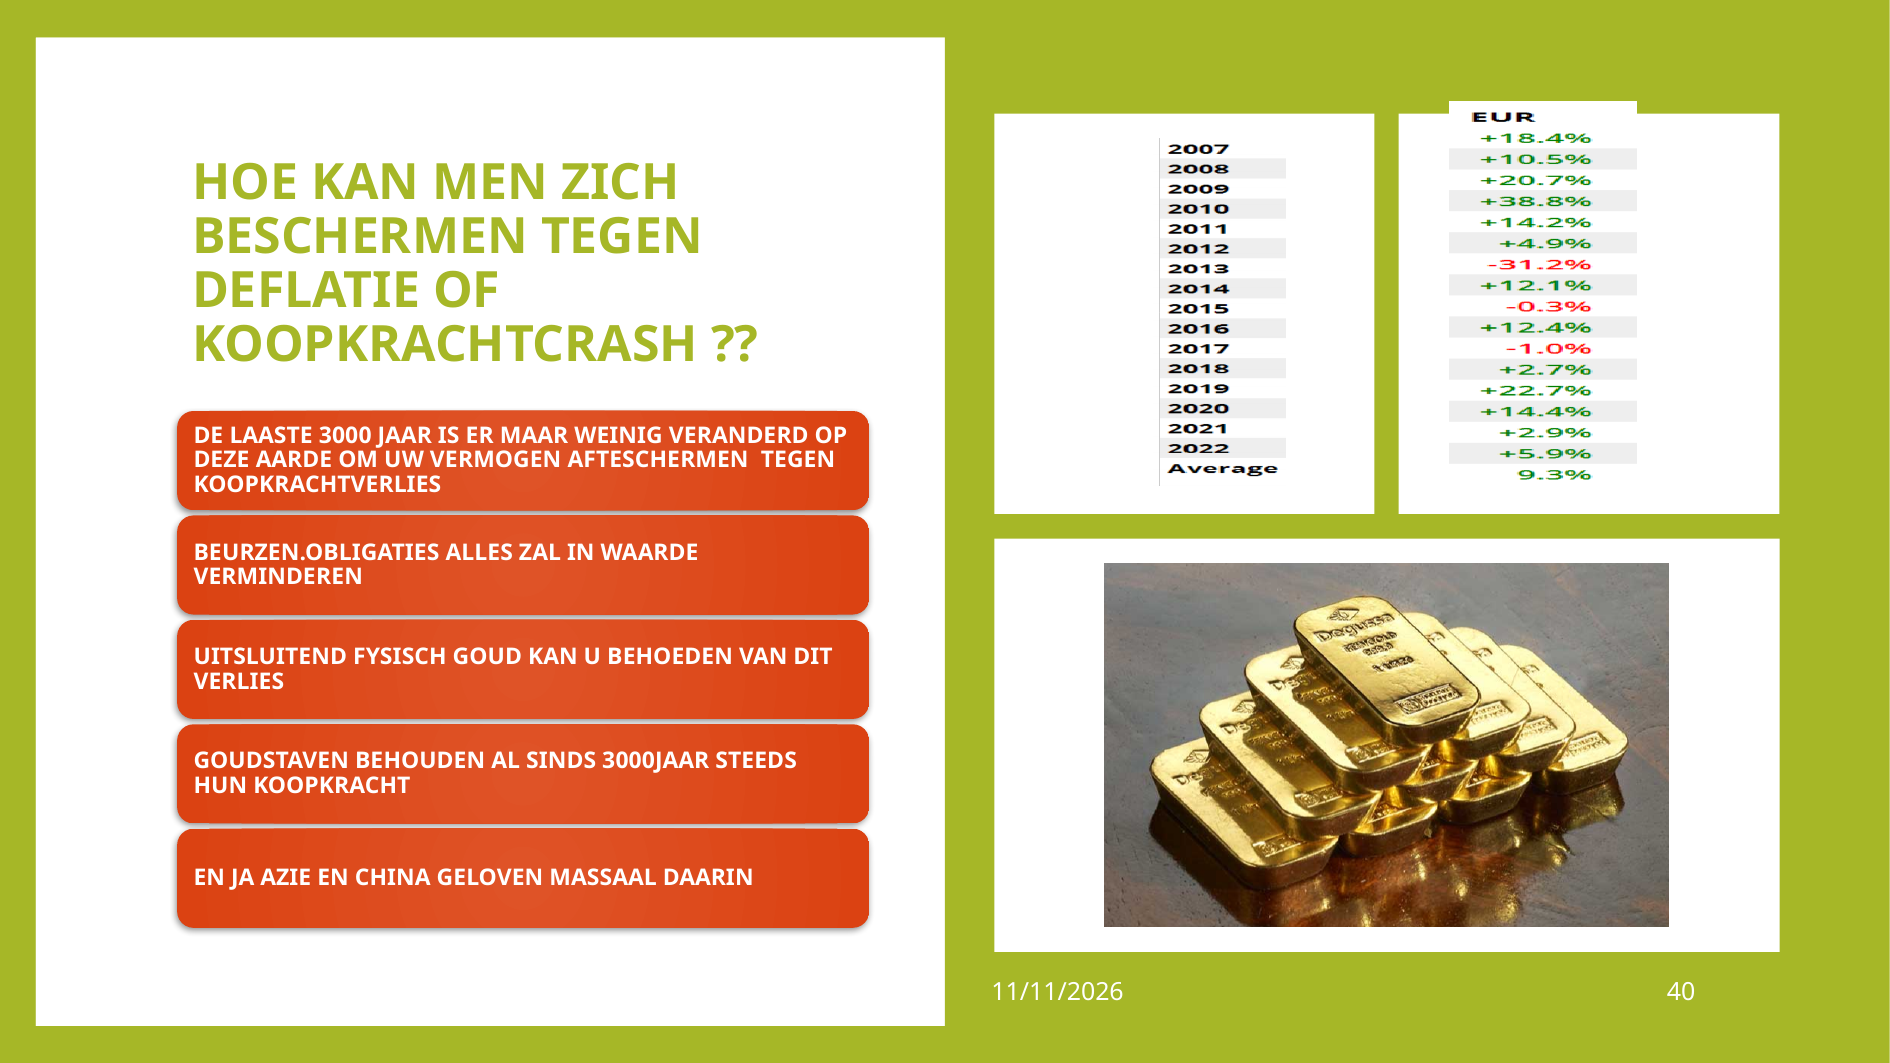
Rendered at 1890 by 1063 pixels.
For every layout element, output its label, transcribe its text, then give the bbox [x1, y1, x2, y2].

slide_number 40 [1445, 964, 1711, 1021]
text_box [993, 537, 1781, 953]
text_box [34, 36, 943, 1027]
picture [1449, 101, 1638, 486]
picture [1104, 563, 1669, 928]
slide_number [976, 964, 1338, 1021]
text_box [176, 394, 870, 945]
text_box [1397, 112, 1781, 515]
text_box [993, 112, 1376, 515]
title HOE KAN MEN ZICH BESCHERMEN TEGEN DEFLATIE OF KOOPKRACHTCRASH ?? [177, 138, 870, 390]
picture [1152, 138, 1286, 486]
text_box [943, 24, 1856, 1029]
